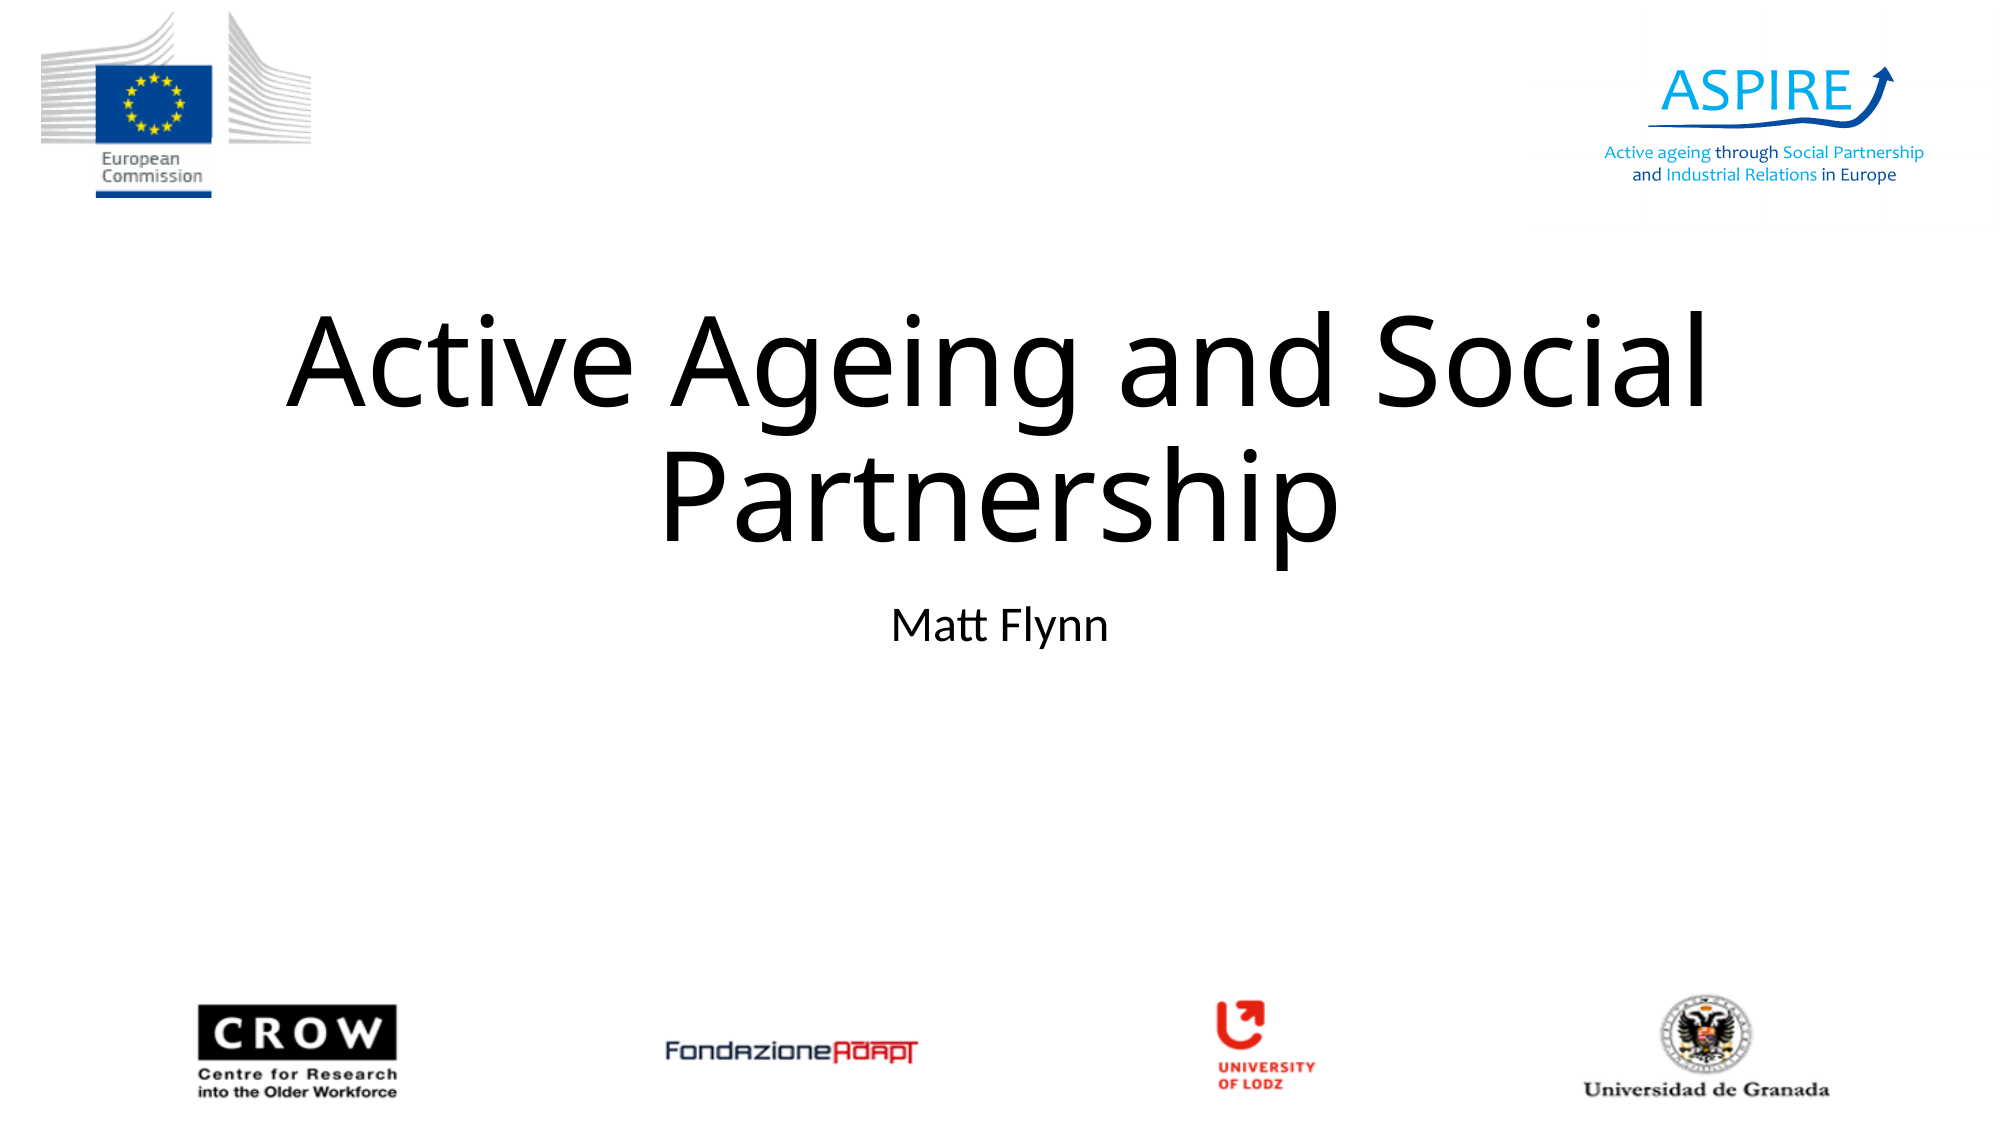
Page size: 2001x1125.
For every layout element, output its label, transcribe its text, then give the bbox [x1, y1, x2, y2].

picture [41, 11, 311, 198]
picture [136, 943, 1864, 1125]
picture [1529, 11, 2000, 228]
title Active Ageing and Social Partnership [249, 184, 1750, 576]
subtitle Matt Flynn [249, 590, 1750, 863]
